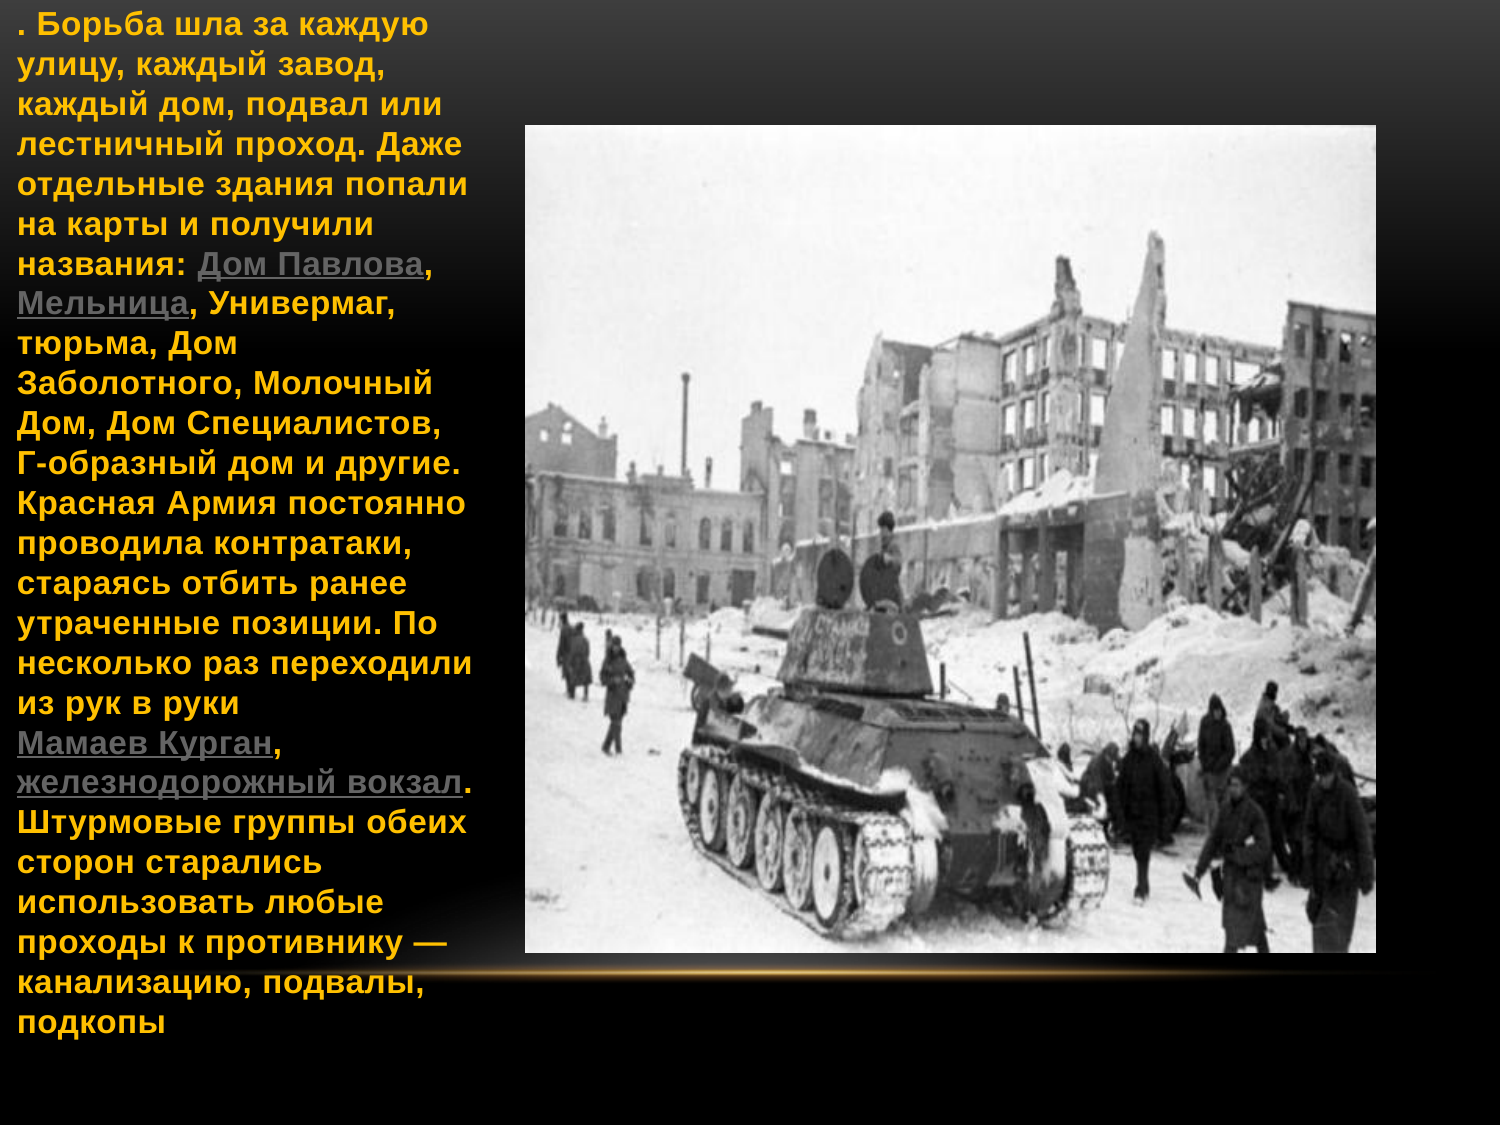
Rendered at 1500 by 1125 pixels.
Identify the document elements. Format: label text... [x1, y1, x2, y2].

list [525, 125, 1377, 953]
picture [0, 0, 1500, 1125]
list . Борьба шла за каждую улицу, каждый завод, каждый дом, подвал или лестничный проход. Даже отдельные здания попали на карты и получили названия: Дом Павлова, Мельница, Универмаг, тюрьма, Дом Заболотного, Молочный Дом, Дом Специалистов, Г-образный дом и другие. Красная Армия постоянно проводила контратаки, стараясь отбить ранее утраченные позиции. По несколько раз переходили из рук в руки Мамаев Курган, железнодорожный вокзал. Штурмовые группы обеих сторон старались использовать любые проходы к противнику — канализацию, подвалы, подкопы [1, 0, 490, 1106]
